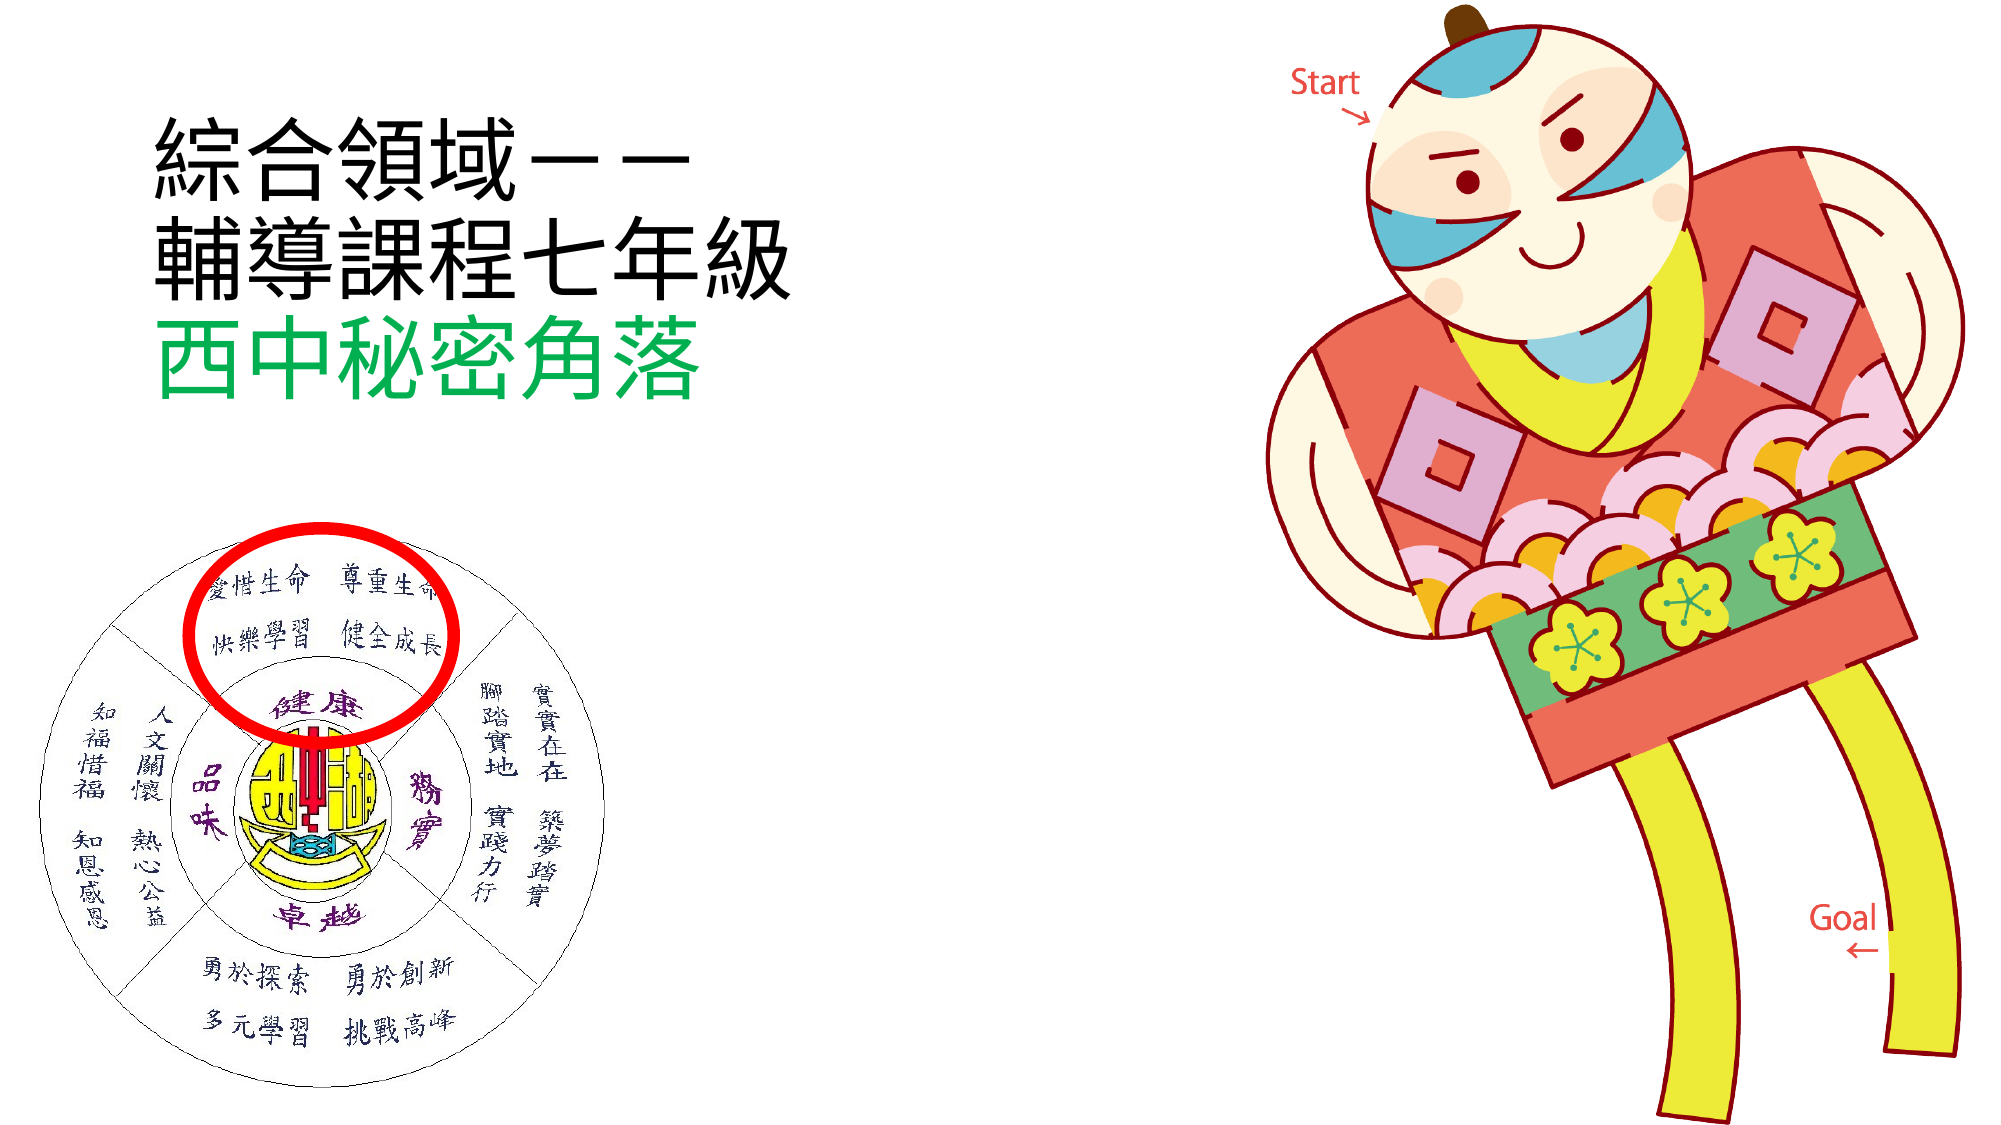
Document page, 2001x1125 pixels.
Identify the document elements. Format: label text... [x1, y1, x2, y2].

title 綜合領域－－ 輔導課程七年級 西中秘密角落 [137, 59, 1239, 469]
picture [37, 528, 605, 1088]
picture [1239, 0, 2000, 1125]
